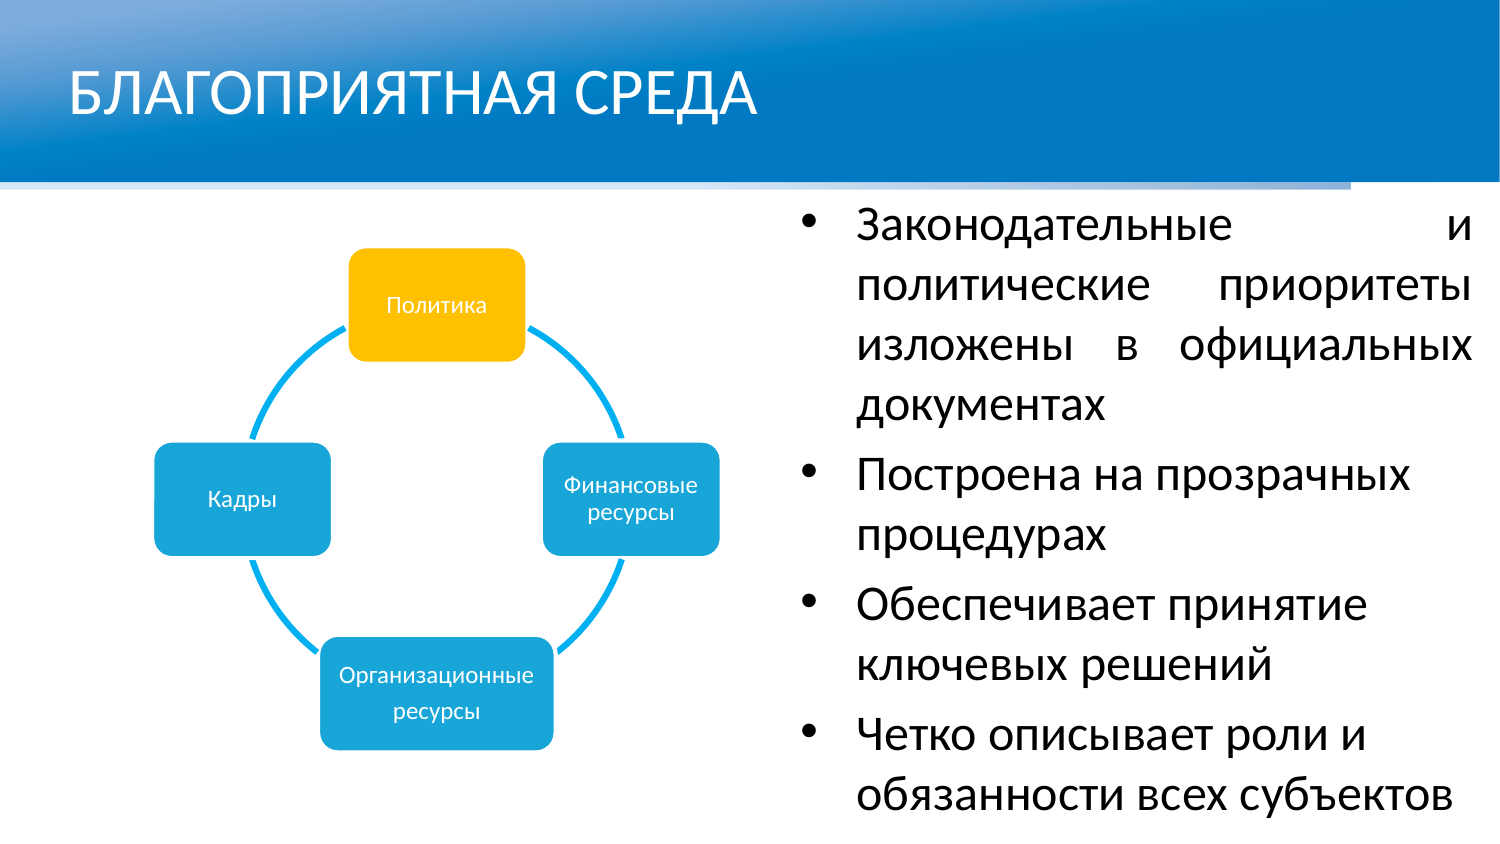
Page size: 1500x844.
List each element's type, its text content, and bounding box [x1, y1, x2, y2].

picture [0, 0, 1500, 191]
text_box Законодательные и политические приоритеты изложены в официальных документах Построена на прозрачных процедурах Обеспечивает принятие ключевых решений Четко описывает роли и обязанности всех субъектов [785, 198, 1489, 844]
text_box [0, 245, 904, 753]
